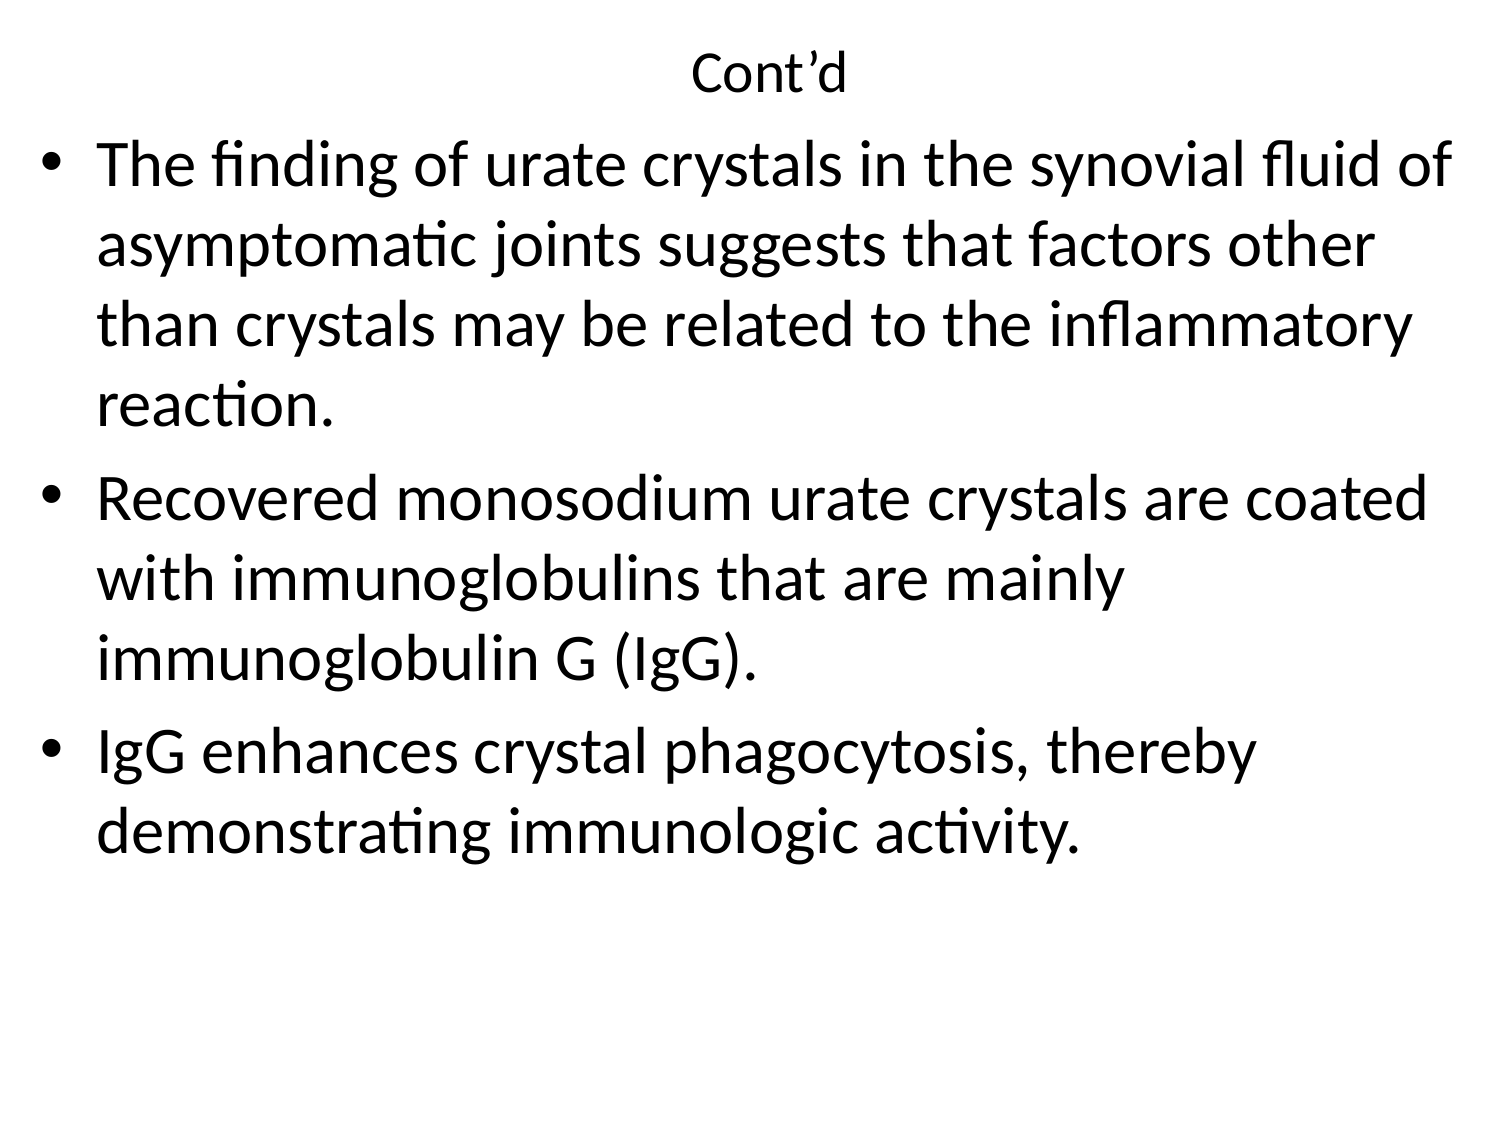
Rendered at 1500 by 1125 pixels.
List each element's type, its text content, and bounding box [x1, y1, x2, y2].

list The finding of urate crystals in the synovial fluid of asymptomatic joints suggests that factors other than crystals may be related to the inflammatory reaction. Recovered monosodium urate crystals are coated with immunoglobulins that are mainly immunoglobulin G (IgG). IgG enhances crystal phagocytosis, thereby demonstrating immunologic activity. [24, 112, 1475, 1100]
title Cont’d [75, 24, 1425, 112]
